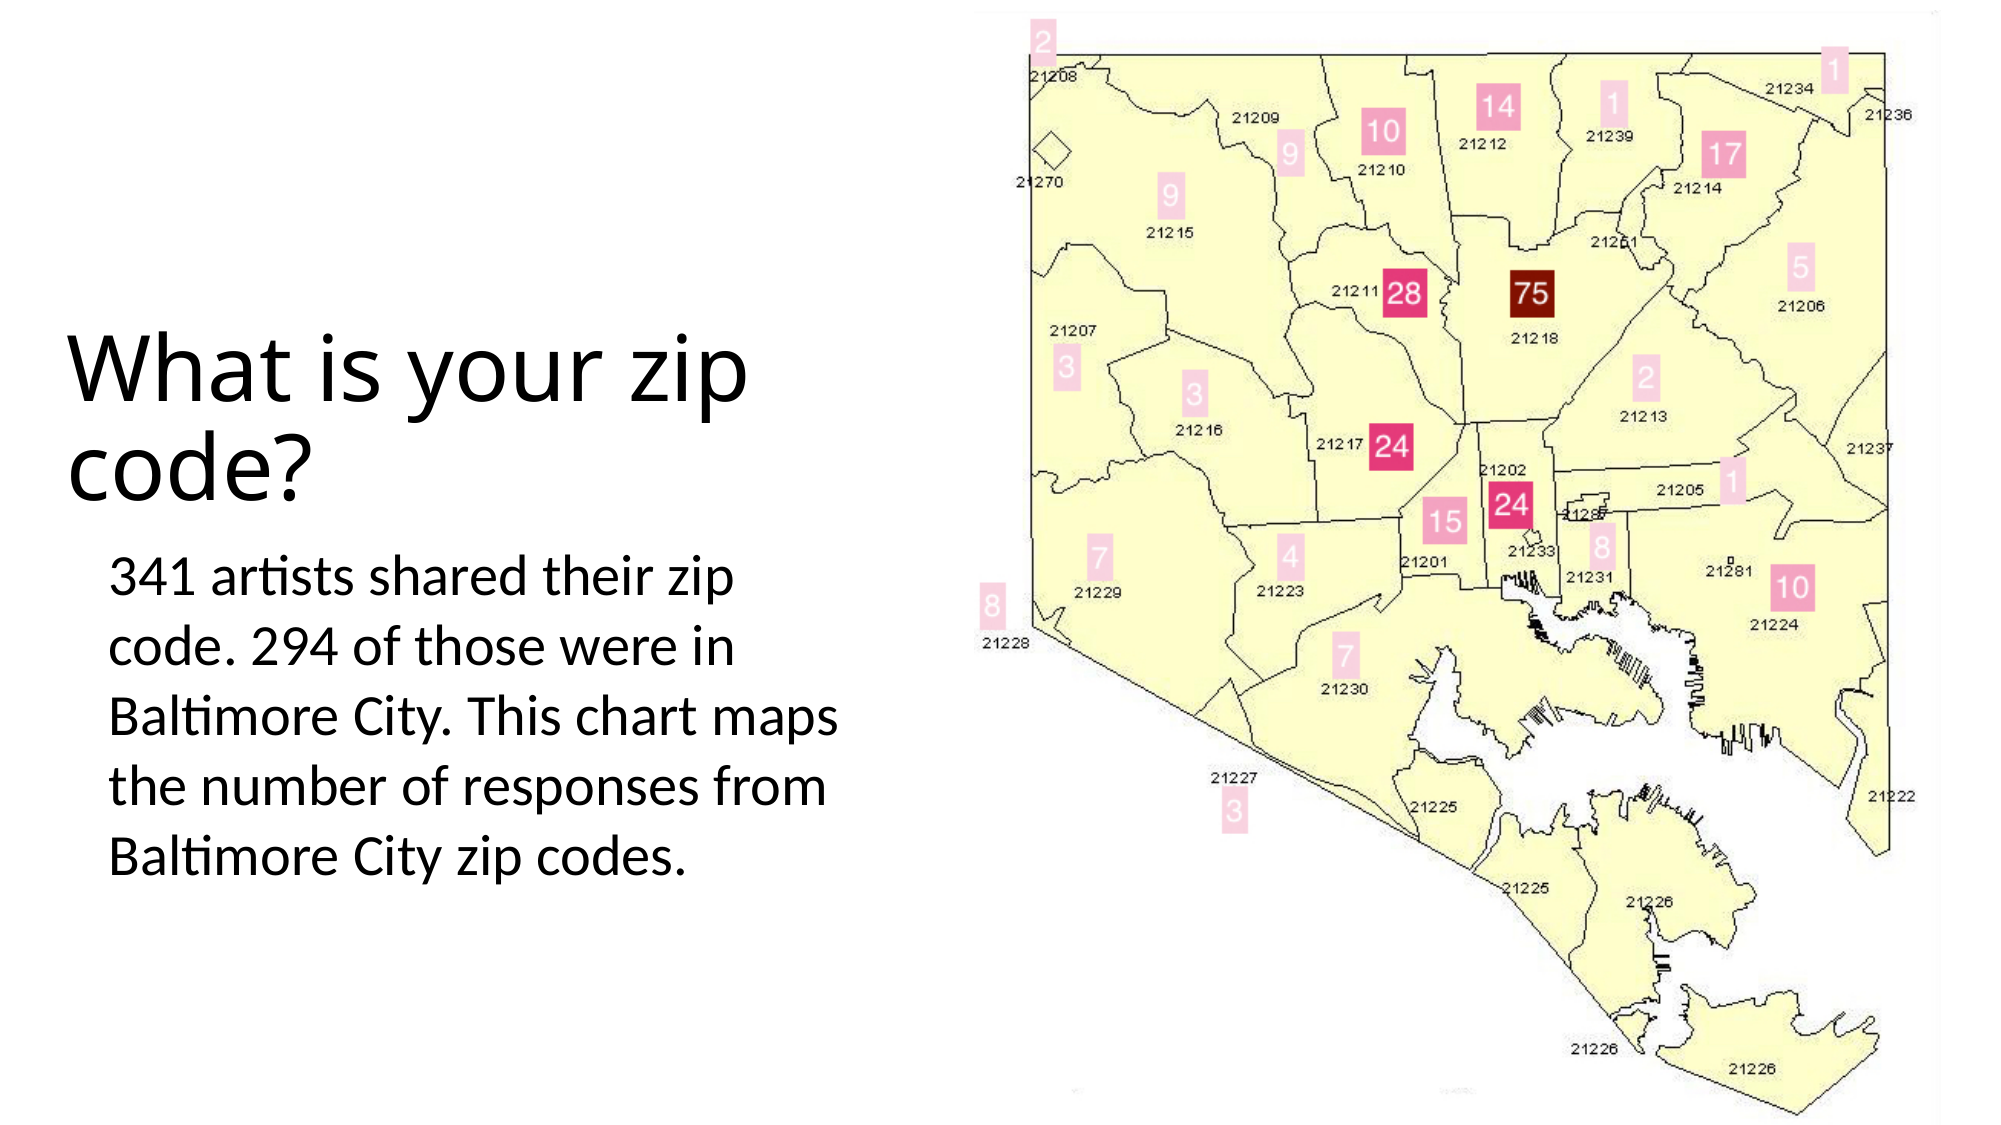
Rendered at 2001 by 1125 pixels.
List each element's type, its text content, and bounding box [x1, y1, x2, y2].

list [974, 10, 1941, 1125]
title What is your zip code? [51, 312, 930, 530]
text_box 341 artists shared their zip code. 294 of those were in Baltimore City. This chart maps the number of responses from Baltimore City zip codes. [93, 529, 887, 895]
